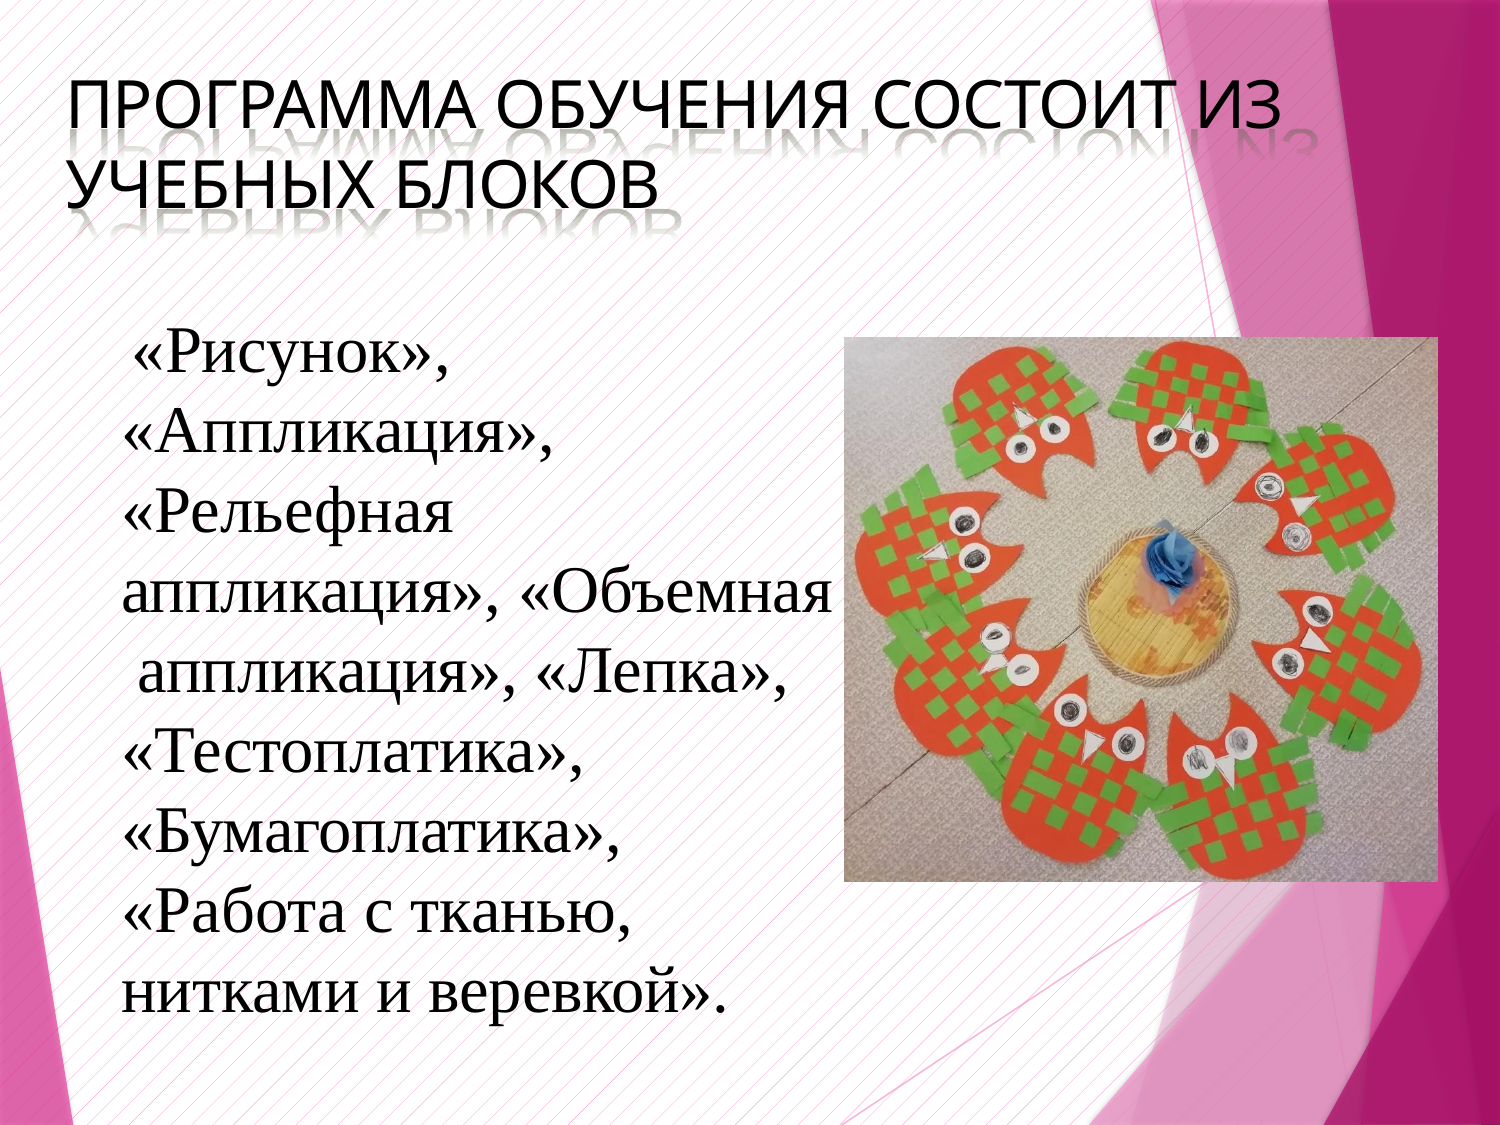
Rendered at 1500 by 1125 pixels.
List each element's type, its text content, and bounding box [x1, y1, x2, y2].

picture [843, 337, 1439, 882]
text_box ПРОГРАММА ОБУЧЕНИЯ СОСТОИТ ИЗ УЧЕБНЫХ БЛОКОВ «Рисунок», «Аппликация», «Рельефная аппликация», «Объемная аппликация», «Лепка», «Тестоплатика», «Бумагоплатика», «Работа с тканью, нитками и веревкой». [62, 59, 1322, 126]
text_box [23, 126, 1500, 287]
text_box ПРОГРАММА ОБУЧЕНИЯ СОСТОИТ ИЗ УЧЕБНЫХ БЛОКОВ «Рисунок», «Аппликация», «Рельефная аппликация», «Объемная аппликация», «Лепка», «Тестоплатика», «Бумагоплатика», «Работа с тканью, нитками и веревкой». [62, 295, 1322, 1026]
